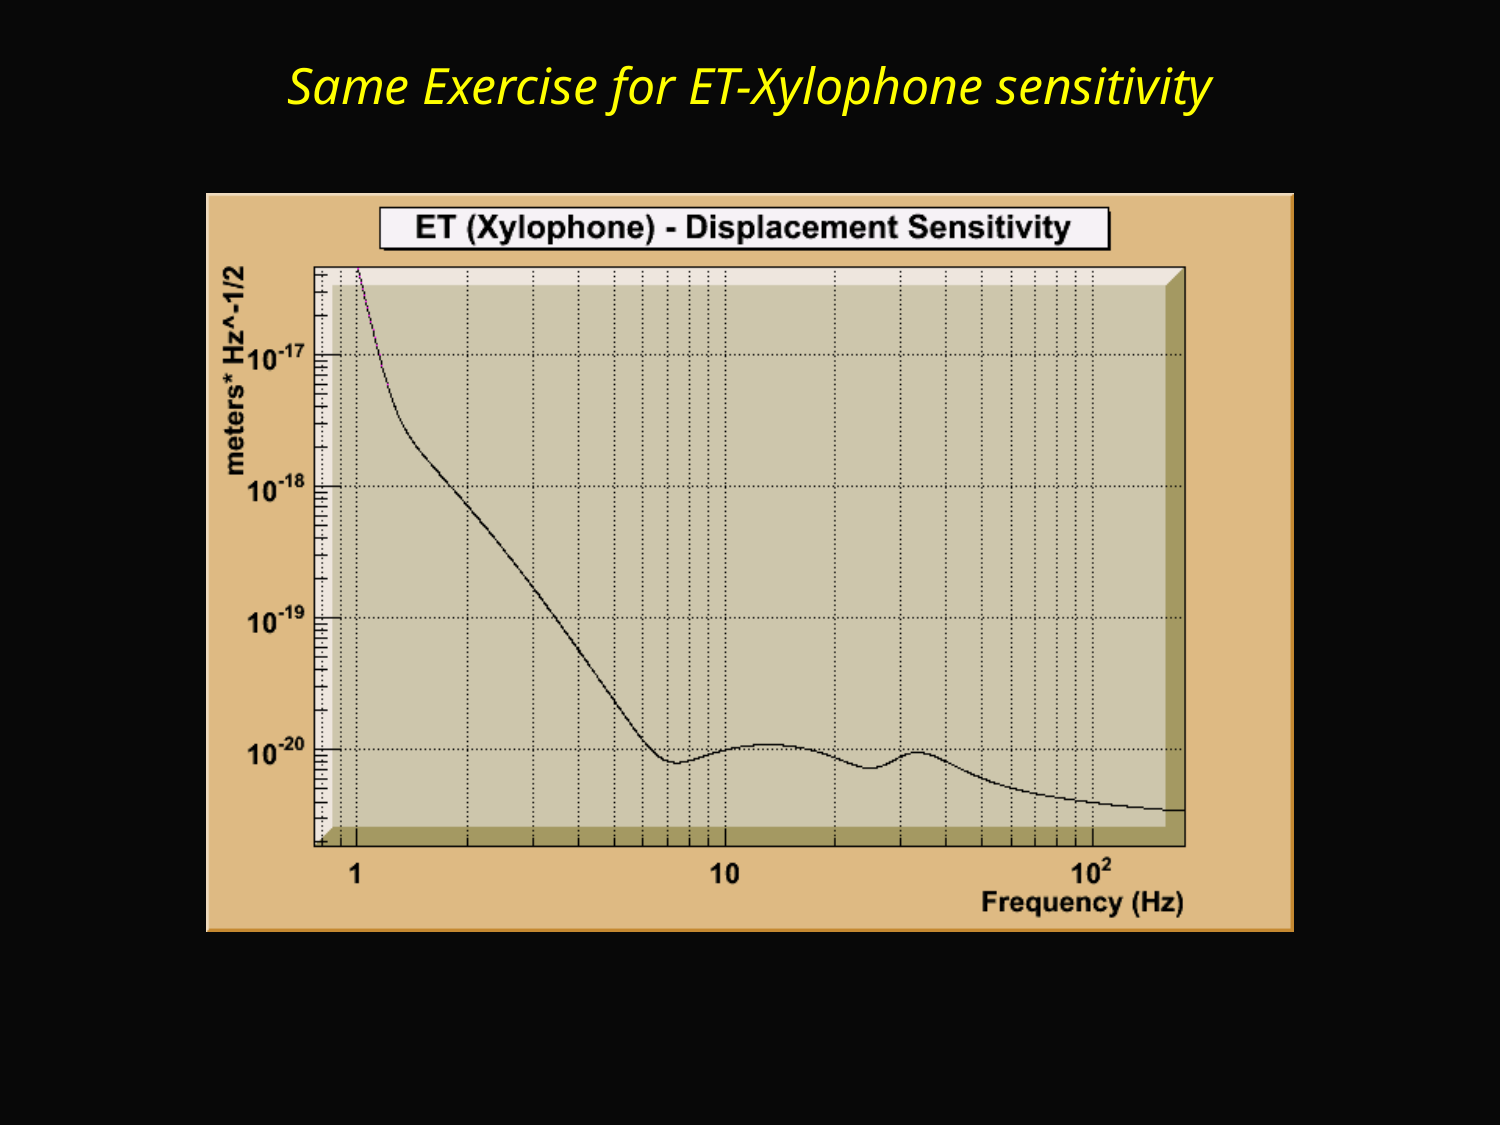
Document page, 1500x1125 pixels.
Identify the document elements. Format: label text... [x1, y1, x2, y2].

text_box Same Exercise for ET-Xylophone sensitivity [272, 46, 1228, 122]
picture [206, 193, 1294, 932]
